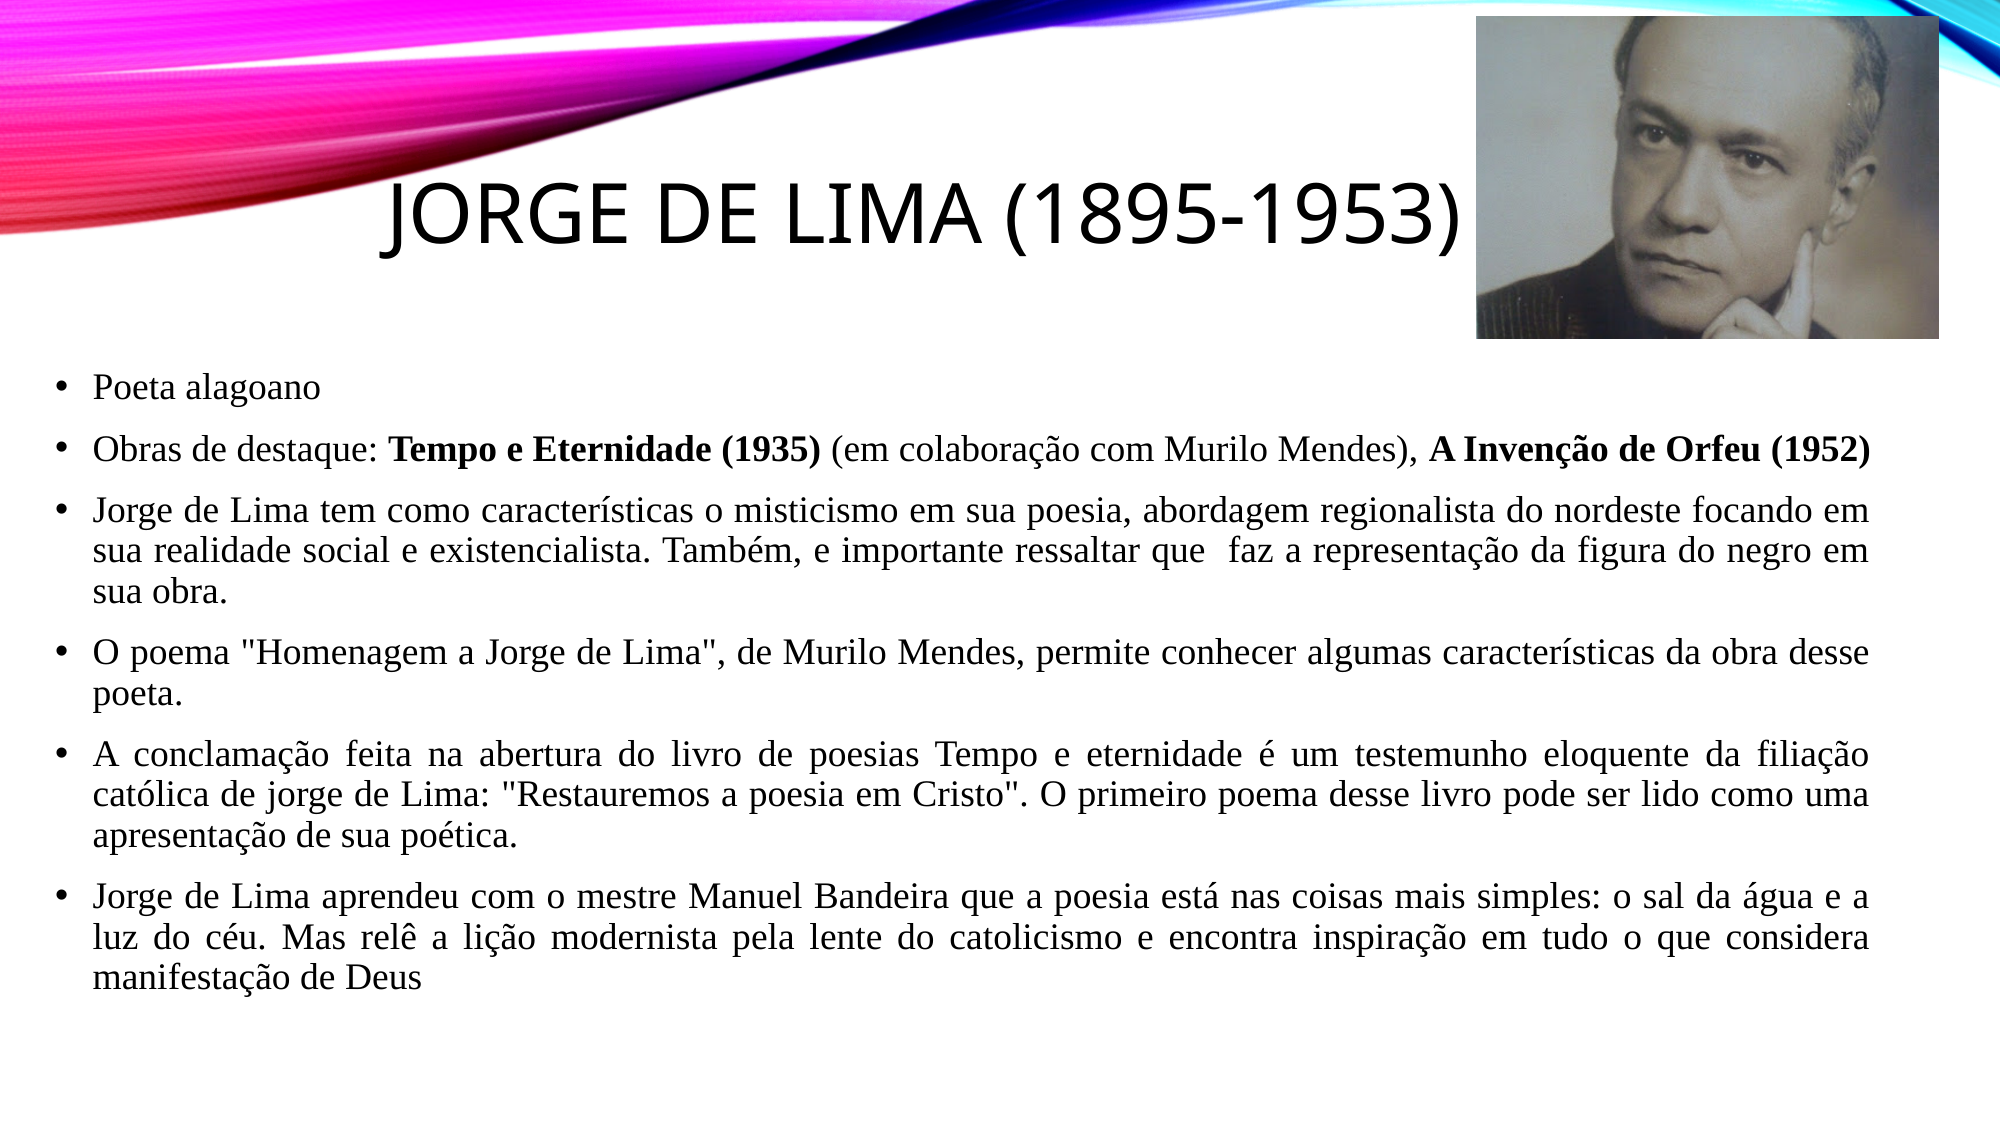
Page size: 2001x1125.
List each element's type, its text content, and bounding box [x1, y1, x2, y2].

title Jorge de Lima (1895-1953) [136, 72, 1477, 360]
picture [0, 0, 2000, 340]
list Poeta alagoano Obras de destaque: Tempo e Eternidade (1935) (em colaboração com Murilo Mendes), A Invenção de Orfeu (1952) Jorge de Lima tem como características o misticismo em sua poesia, abordagem regionalista do nordeste focando em sua realidade social e existencialista. Também, e importante ressaltar que faz a representação da figura do negro em sua obra. O poema "Homenagem a Jorge de Lima", de Murilo Mendes, permite conhecer algumas características da obra desse poeta. A conclamação feita na abertura do livro de poesias Tempo e eternidade é um testemunho eloquente da filiação católica de jorge de Lima: "Restauremos a poesia em Cristo". O primeiro poema desse livro pode ser lido como uma apresentação de sua poética. Jorge de Lima aprendeu com o mestre Manuel Bandeira que a poesia está nas coisas mais simples: o sal da água e a luz do céu. Mas relê a lição modernista pela lente do catolicismo e encontra inspiração em tudo o que considera manifestação de Deus [40, 360, 1888, 1038]
